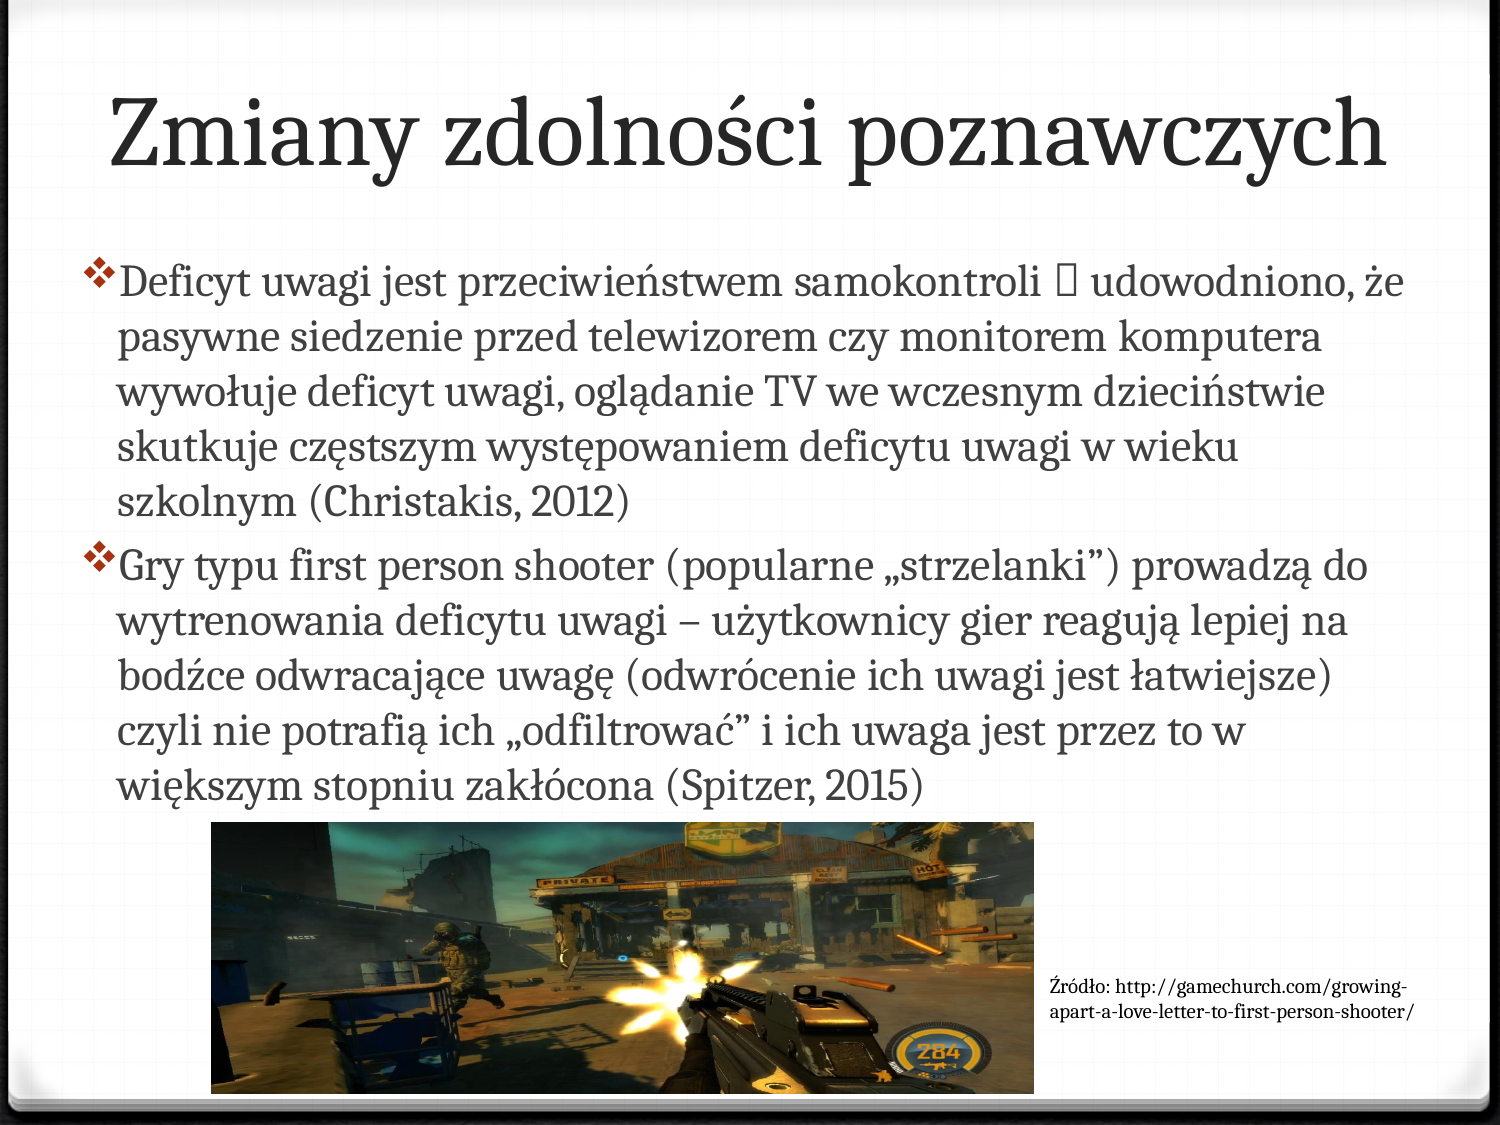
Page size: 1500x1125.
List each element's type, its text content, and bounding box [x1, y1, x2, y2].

title Zmiany zdolności poznawczych [90, 30, 1410, 220]
text_box Źródło: http://gamechurch.com/growing-apart-a-love-letter-to-first-person-shooter/ [1039, 965, 1461, 1030]
list Deficyt uwagi jest przeciwieństwem samokontroli  udowodniono, że pasywne siedzenie przed telewizorem czy monitorem komputera wywołuje deficyt uwagi, oglądanie TV we wczesnym dzieciństwie skutkuje częstszym występowaniem deficytu uwagi w wieku szkolnym (Christakis, 2012) Gry typu first person shooter (popularne „strzelanki”) prowadzą do wytrenowania deficytu uwagi – użytkownicy gier reagują lepiej na bodźce odwracające uwagę (odwrócenie ich uwagi jest łatwiejsze) czyli nie potrafią ich „odfiltrować” i ich uwaga jest przez to w większym stopniu zakłócona (Spitzer, 2015) [64, 243, 1424, 1024]
picture [0, 0, 1500, 1125]
